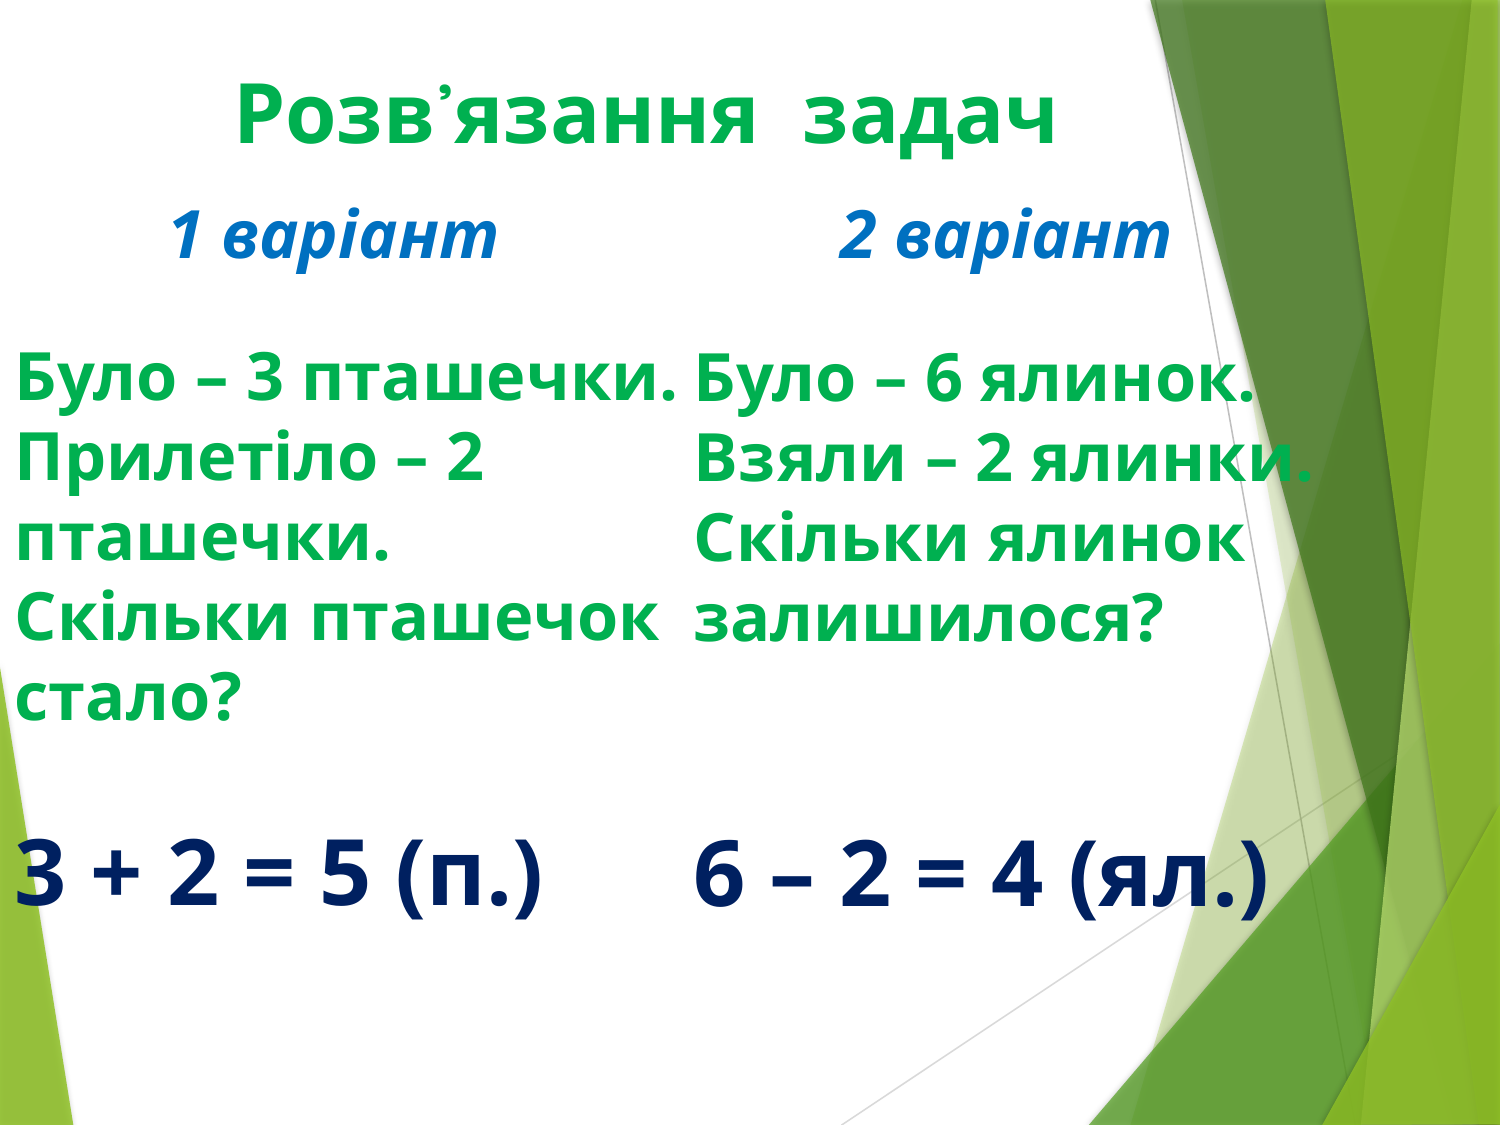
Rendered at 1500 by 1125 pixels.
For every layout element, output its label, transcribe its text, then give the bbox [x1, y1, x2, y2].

text_box Було – 6 ялинок. Взяли – 2 ялинки. Скільки ялинок залишилося? 6 – 2 = 4 (ял.) [679, 327, 1500, 932]
text_box Було – 3 пташечки. Прилетіло – 2 пташечки. Скільки пташечок стало? 3 + 2 = 5 (п.) [0, 326, 727, 931]
text_box Розв᾽язання задач [218, 52, 1136, 168]
text_box 2 варіант [825, 184, 1206, 280]
text_box 1 варіант [152, 184, 532, 280]
